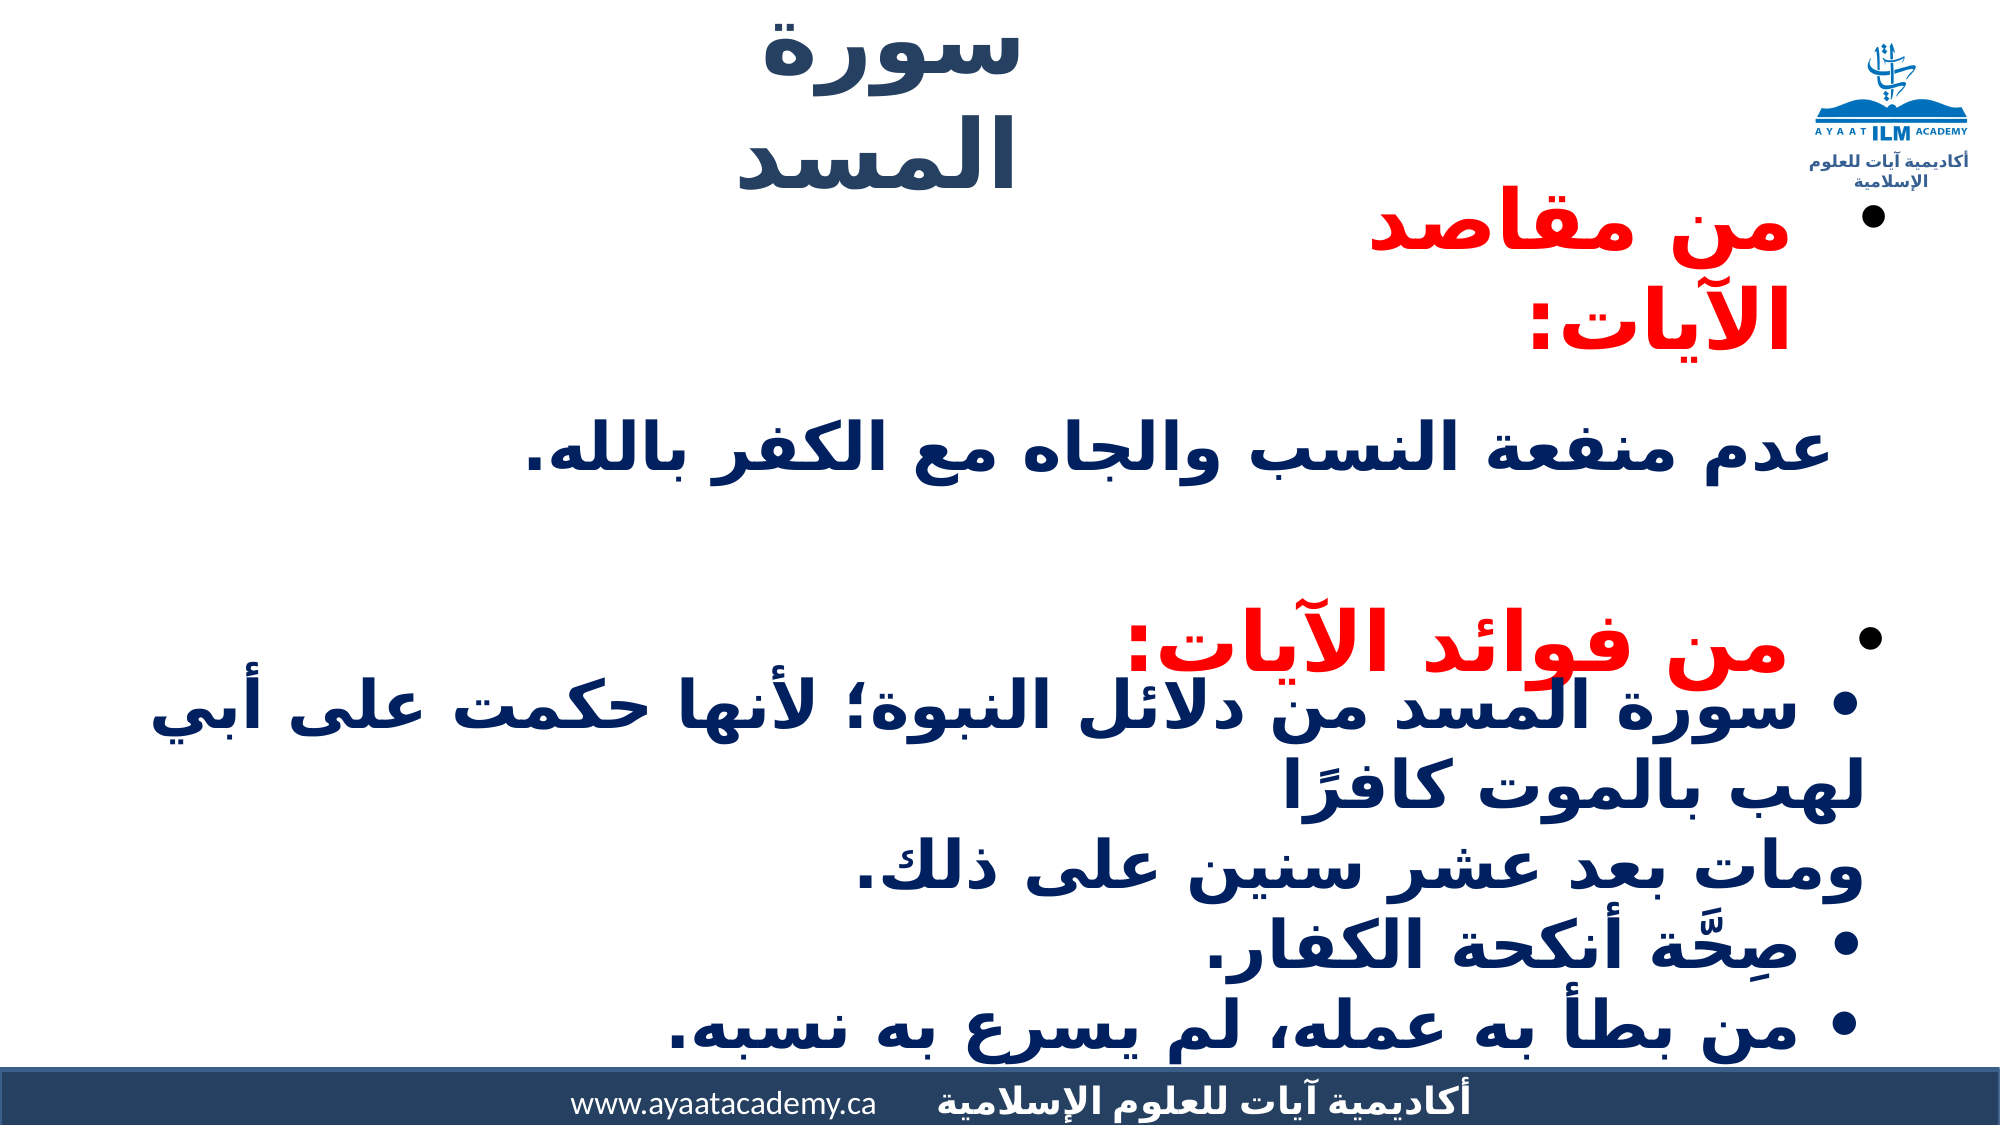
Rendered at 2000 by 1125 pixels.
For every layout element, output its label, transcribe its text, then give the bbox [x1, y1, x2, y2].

picture [1808, 30, 1973, 150]
text_box من مقاصد الآيات: [1076, 258, 1904, 374]
text_box أكاديمية آيات للعلوم الإسلامية [1789, 143, 1989, 199]
text_box عدم منفعة النسب والجاه مع الكفر بالله. [301, 373, 1852, 492]
text_box أكاديمية آيات للعلوم الإسلامية www.ayaatacademy.ca [0, 1067, 2000, 1125]
text_box من فوائد الآيات: [1100, 574, 1901, 696]
text_box سورة المسد [591, 78, 1164, 216]
text_box • سورة المسد من دلائل النبوة؛ لأنها حكمت على أبي لهب بالموت كافرًا ومات بعد عشر سنين على ذلك. • صِحَّة أنكحة الكفار. • من بطأ به عمله، لم يسرع به نسبه. [0, 727, 1883, 1070]
